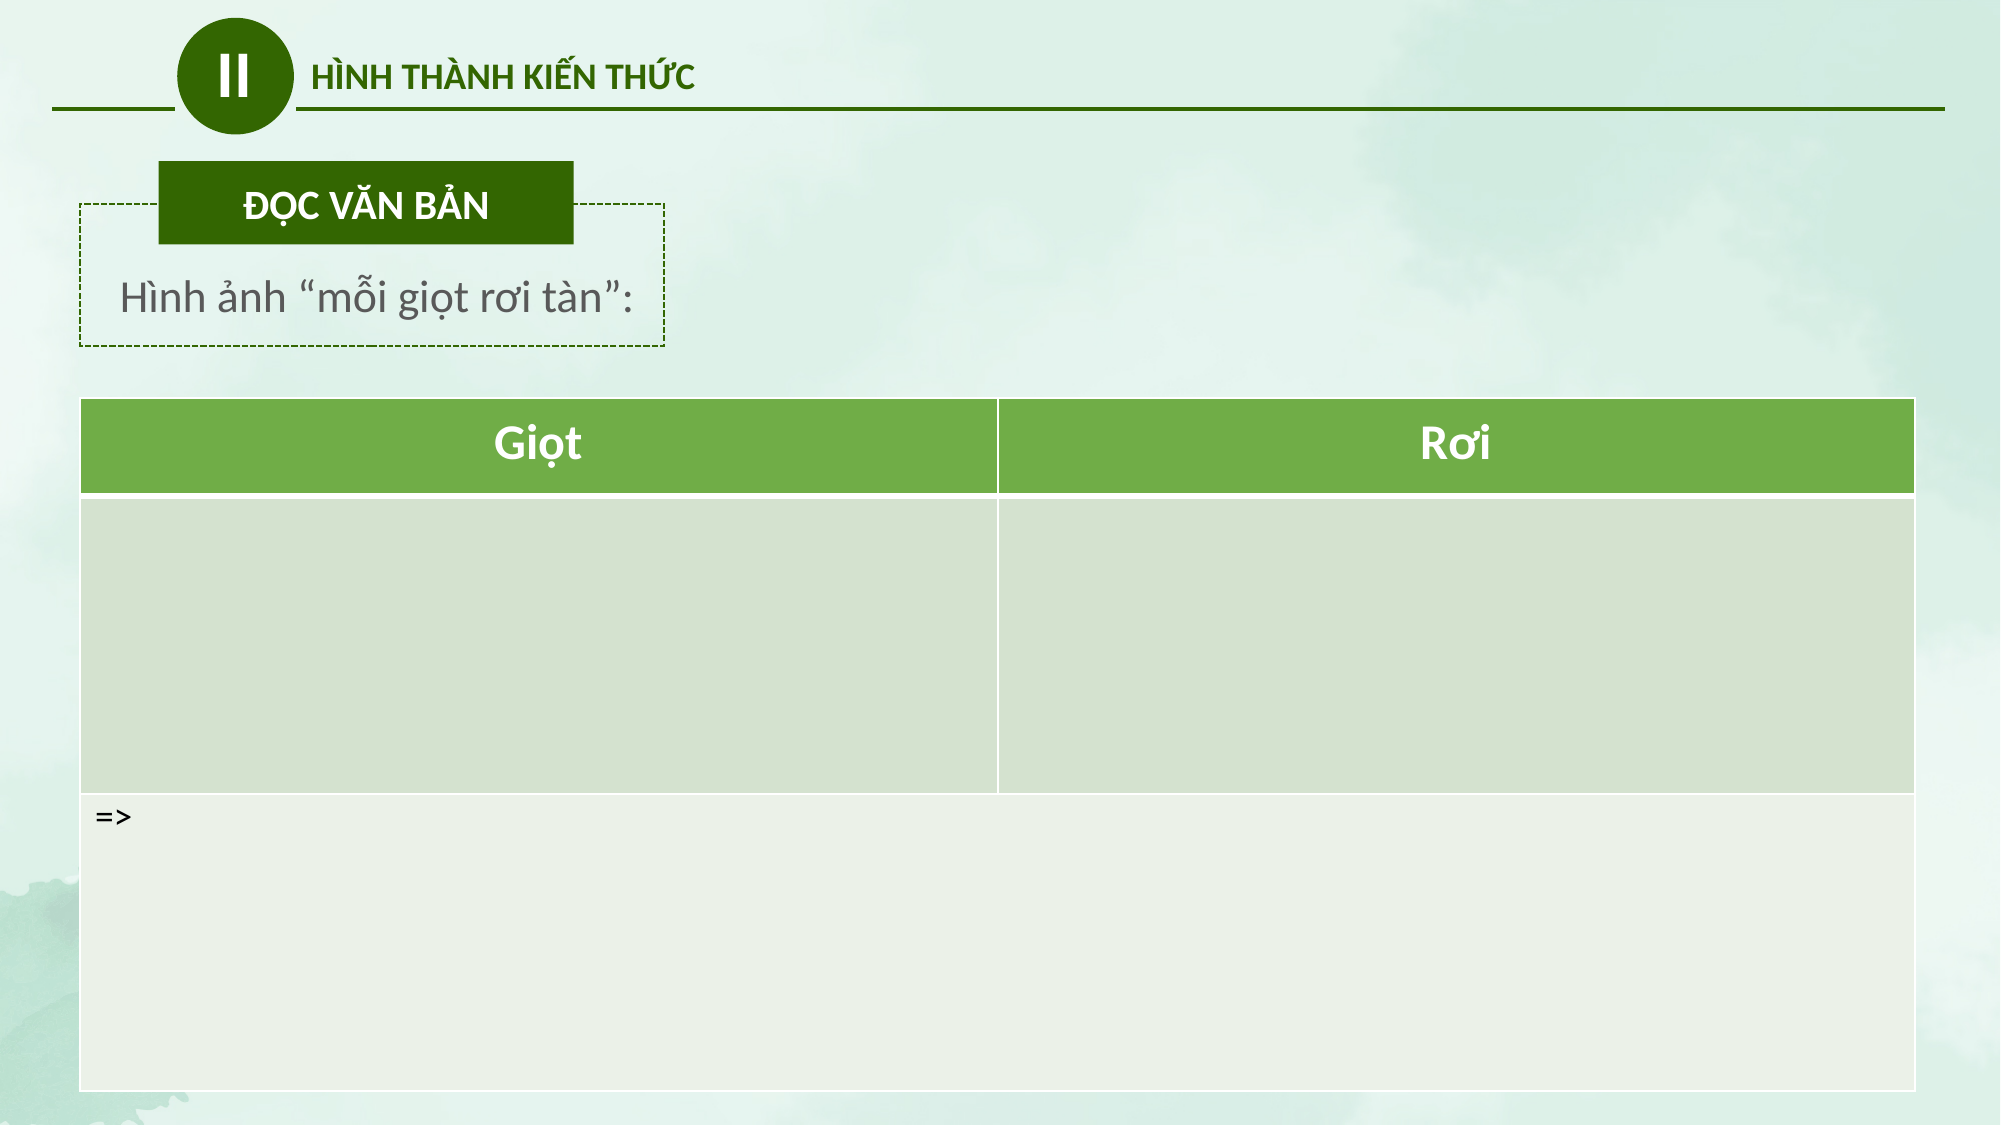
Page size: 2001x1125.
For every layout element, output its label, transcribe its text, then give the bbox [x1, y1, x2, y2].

text_box [79, 203, 665, 347]
text_box Hình ảnh “mỗi giọt rơi tàn”: [105, 252, 1234, 330]
table_cell [999, 499, 1914, 793]
table_cell [81, 499, 997, 793]
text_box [175, 17, 294, 135]
picture [0, 0, 2001, 1125]
table_header Giọt [81, 399, 997, 493]
table_header Rơi [999, 399, 1914, 493]
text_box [158, 161, 574, 245]
table_cell => [81, 795, 1914, 1090]
text_box HÌNH THÀNH KIẾN THỨC [296, 44, 828, 105]
